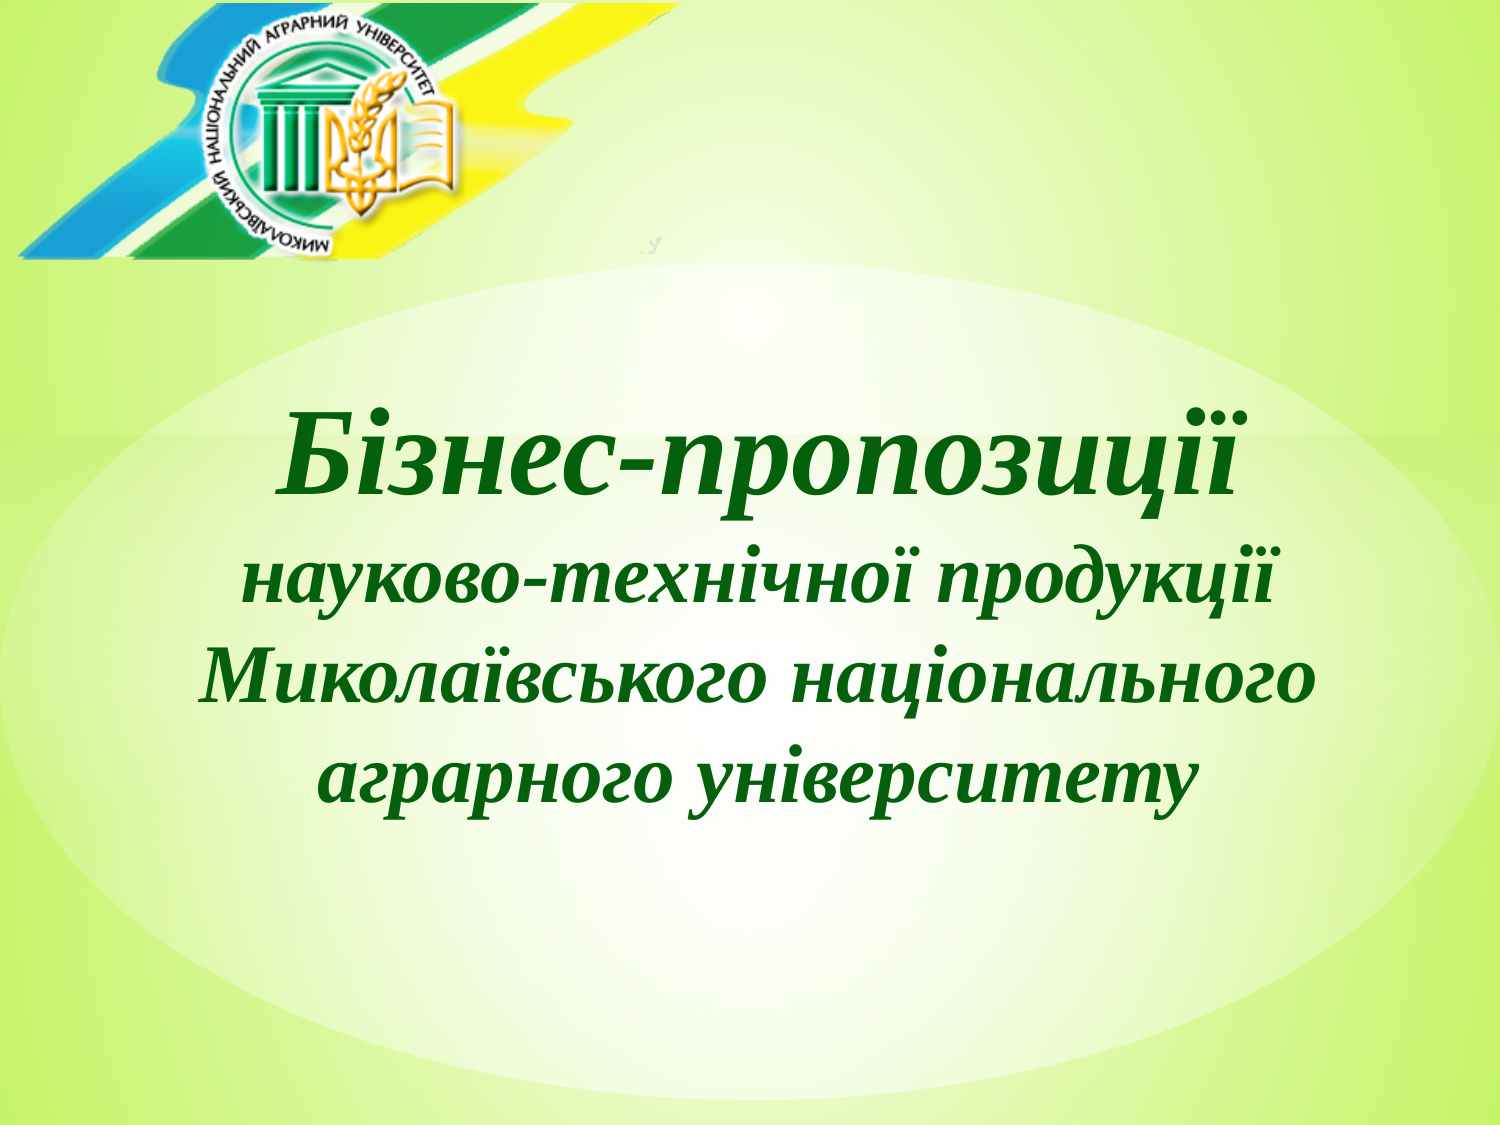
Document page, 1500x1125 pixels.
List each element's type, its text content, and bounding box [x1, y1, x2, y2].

title Бізнес-пропозиції науково-технічної продукції Миколаївського національного аграрного університету [64, 361, 1424, 917]
picture [0, 3, 683, 265]
